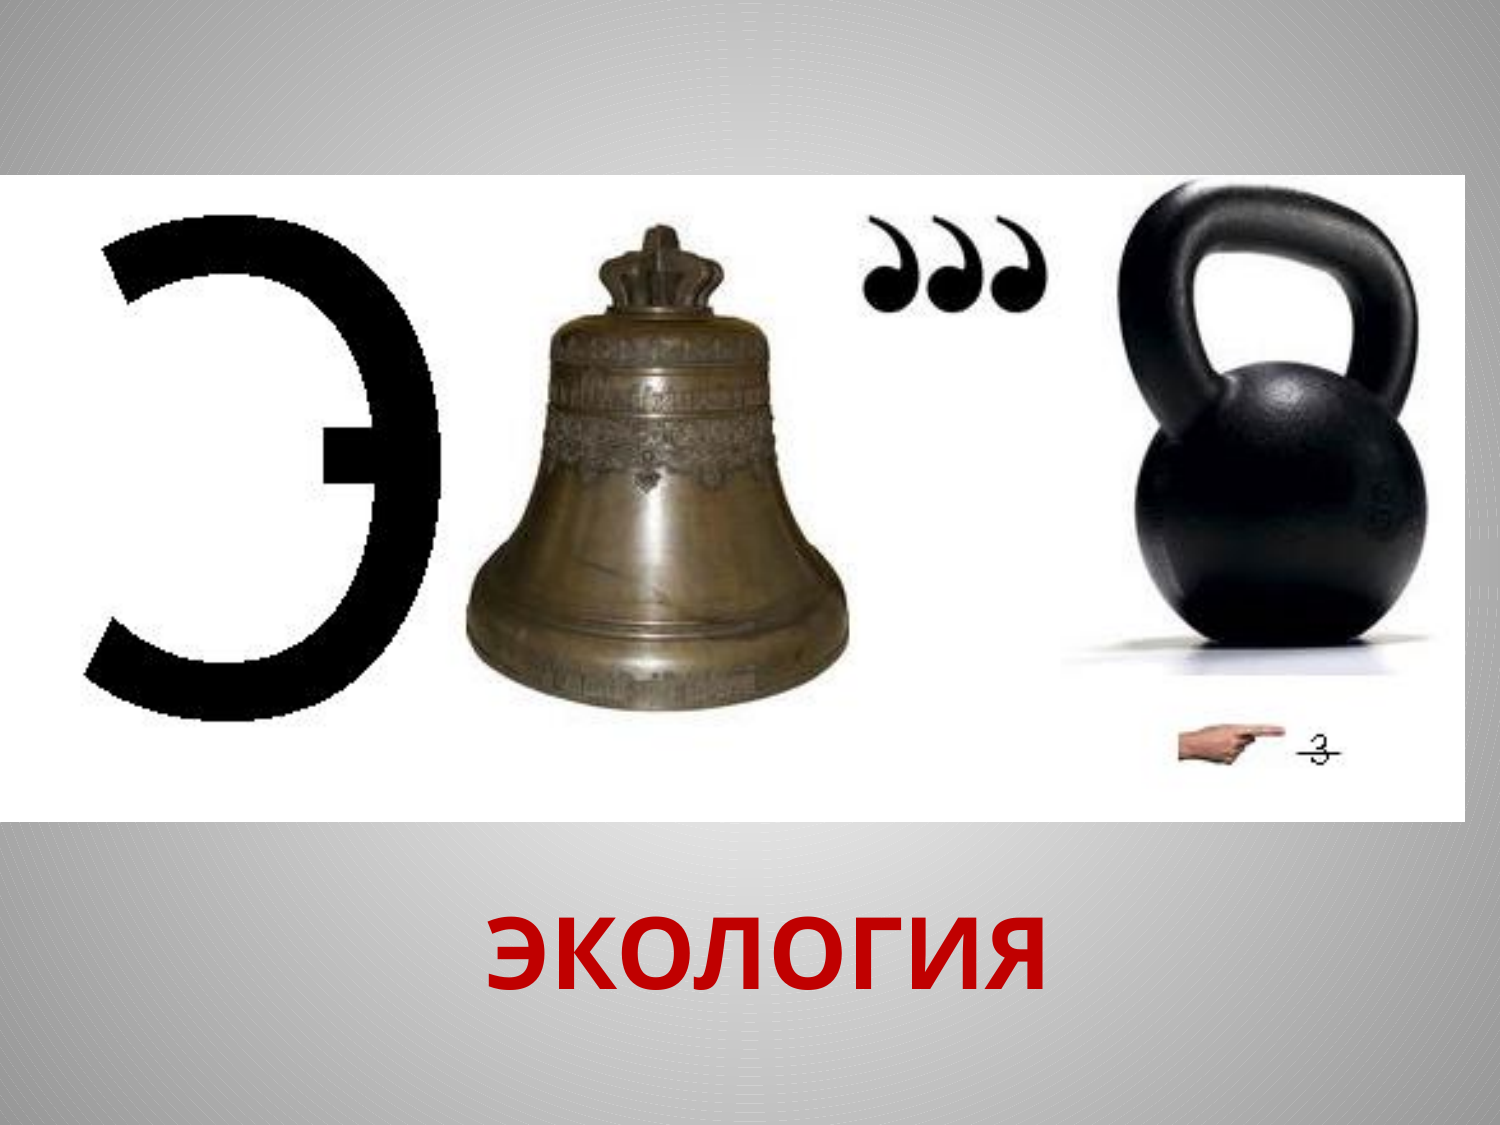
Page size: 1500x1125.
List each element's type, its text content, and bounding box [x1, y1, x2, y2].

title ЭКОЛОГИЯ [93, 855, 1444, 1043]
picture [0, 175, 1466, 822]
